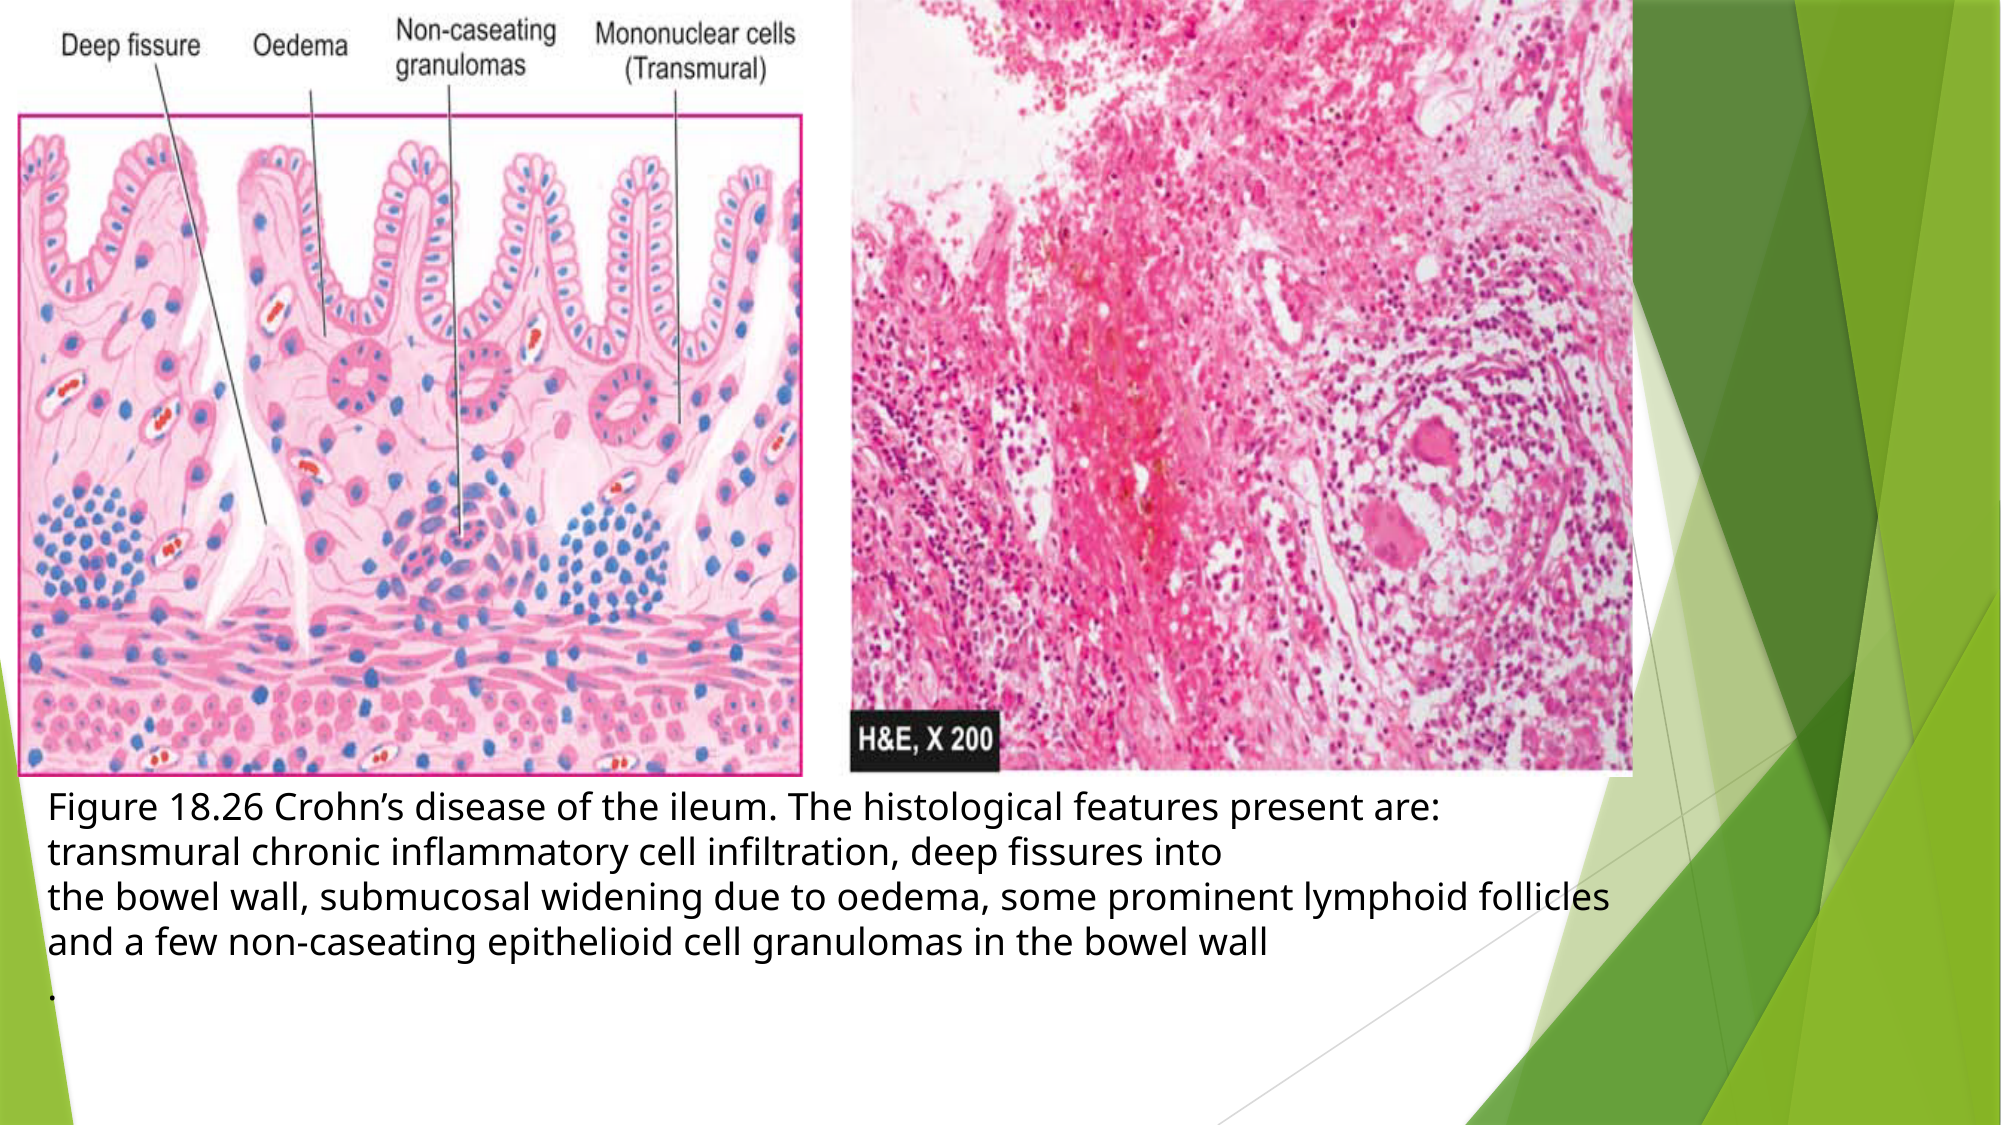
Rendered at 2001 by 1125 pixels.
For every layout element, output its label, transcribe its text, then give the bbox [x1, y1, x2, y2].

text_box Figure 18.26 Crohn’s disease of the ileum. The histological features present are: transmural chronic inflammatory cell infiltration, deep fissures into the bowel wall, submucosal widening due to oedema, some prominent lymphoid follicles and a few non-caseating epithelioid cell granulomas in the bowel wall . [32, 787, 1633, 1016]
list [16, 0, 1634, 777]
